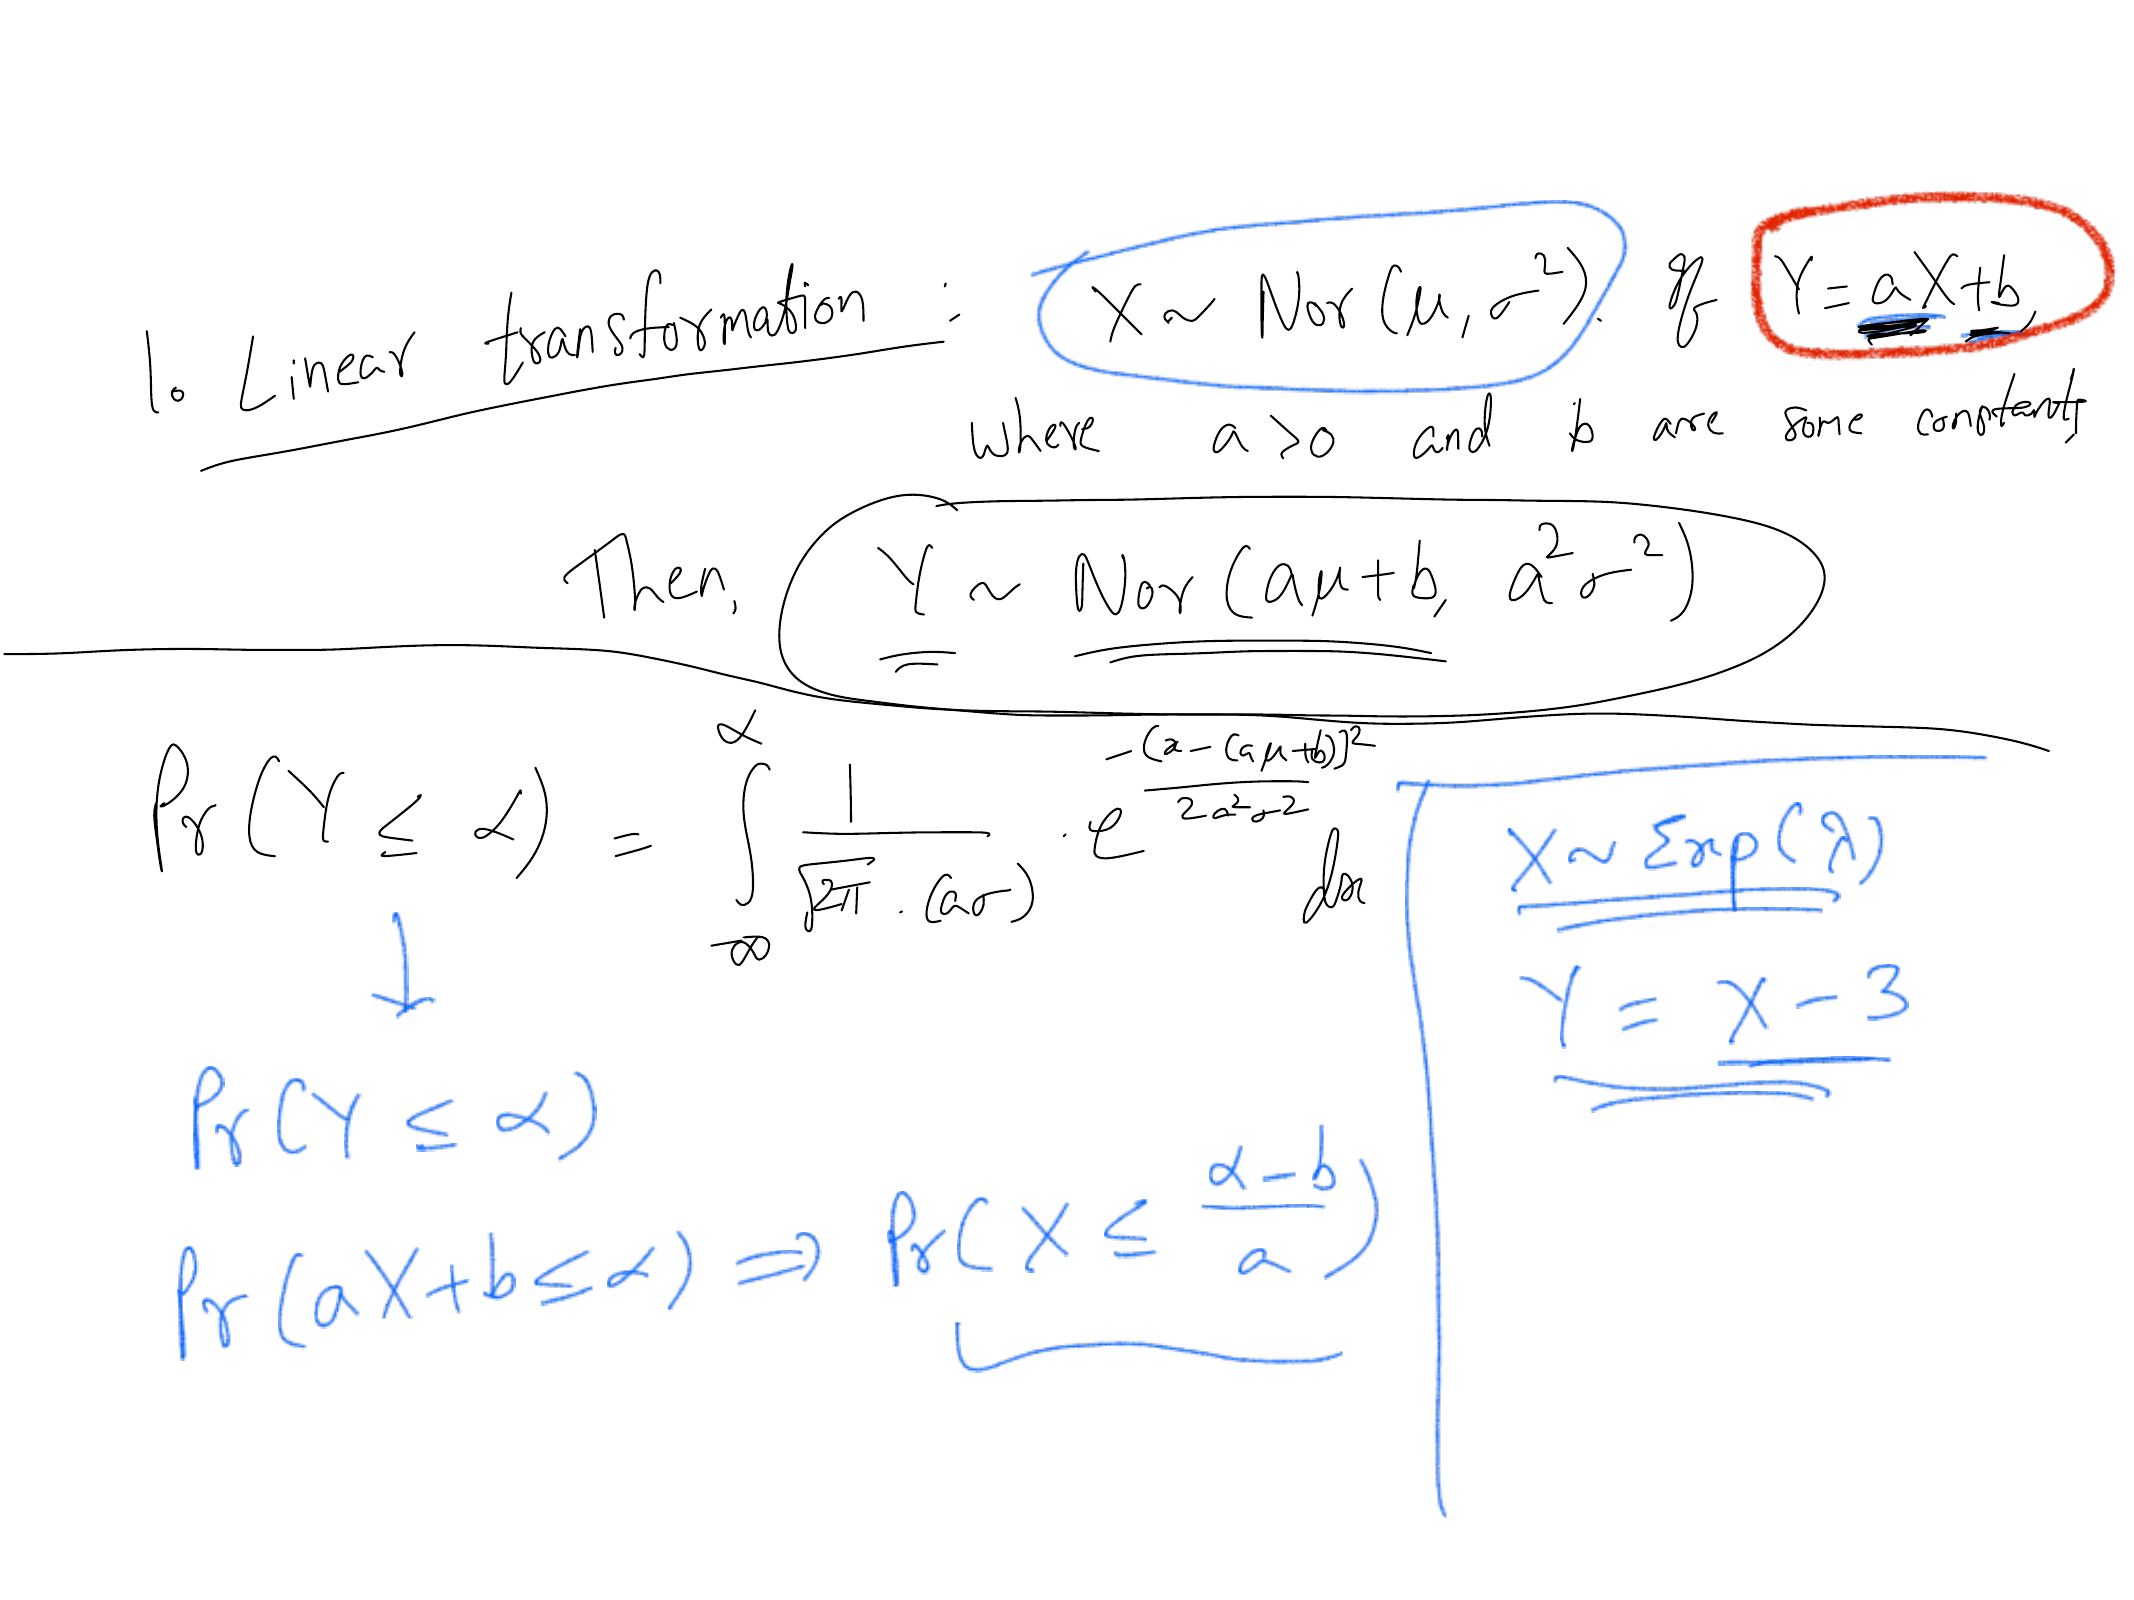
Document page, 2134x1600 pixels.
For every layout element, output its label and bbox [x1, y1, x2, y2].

text_box [3, 191, 2118, 1520]
